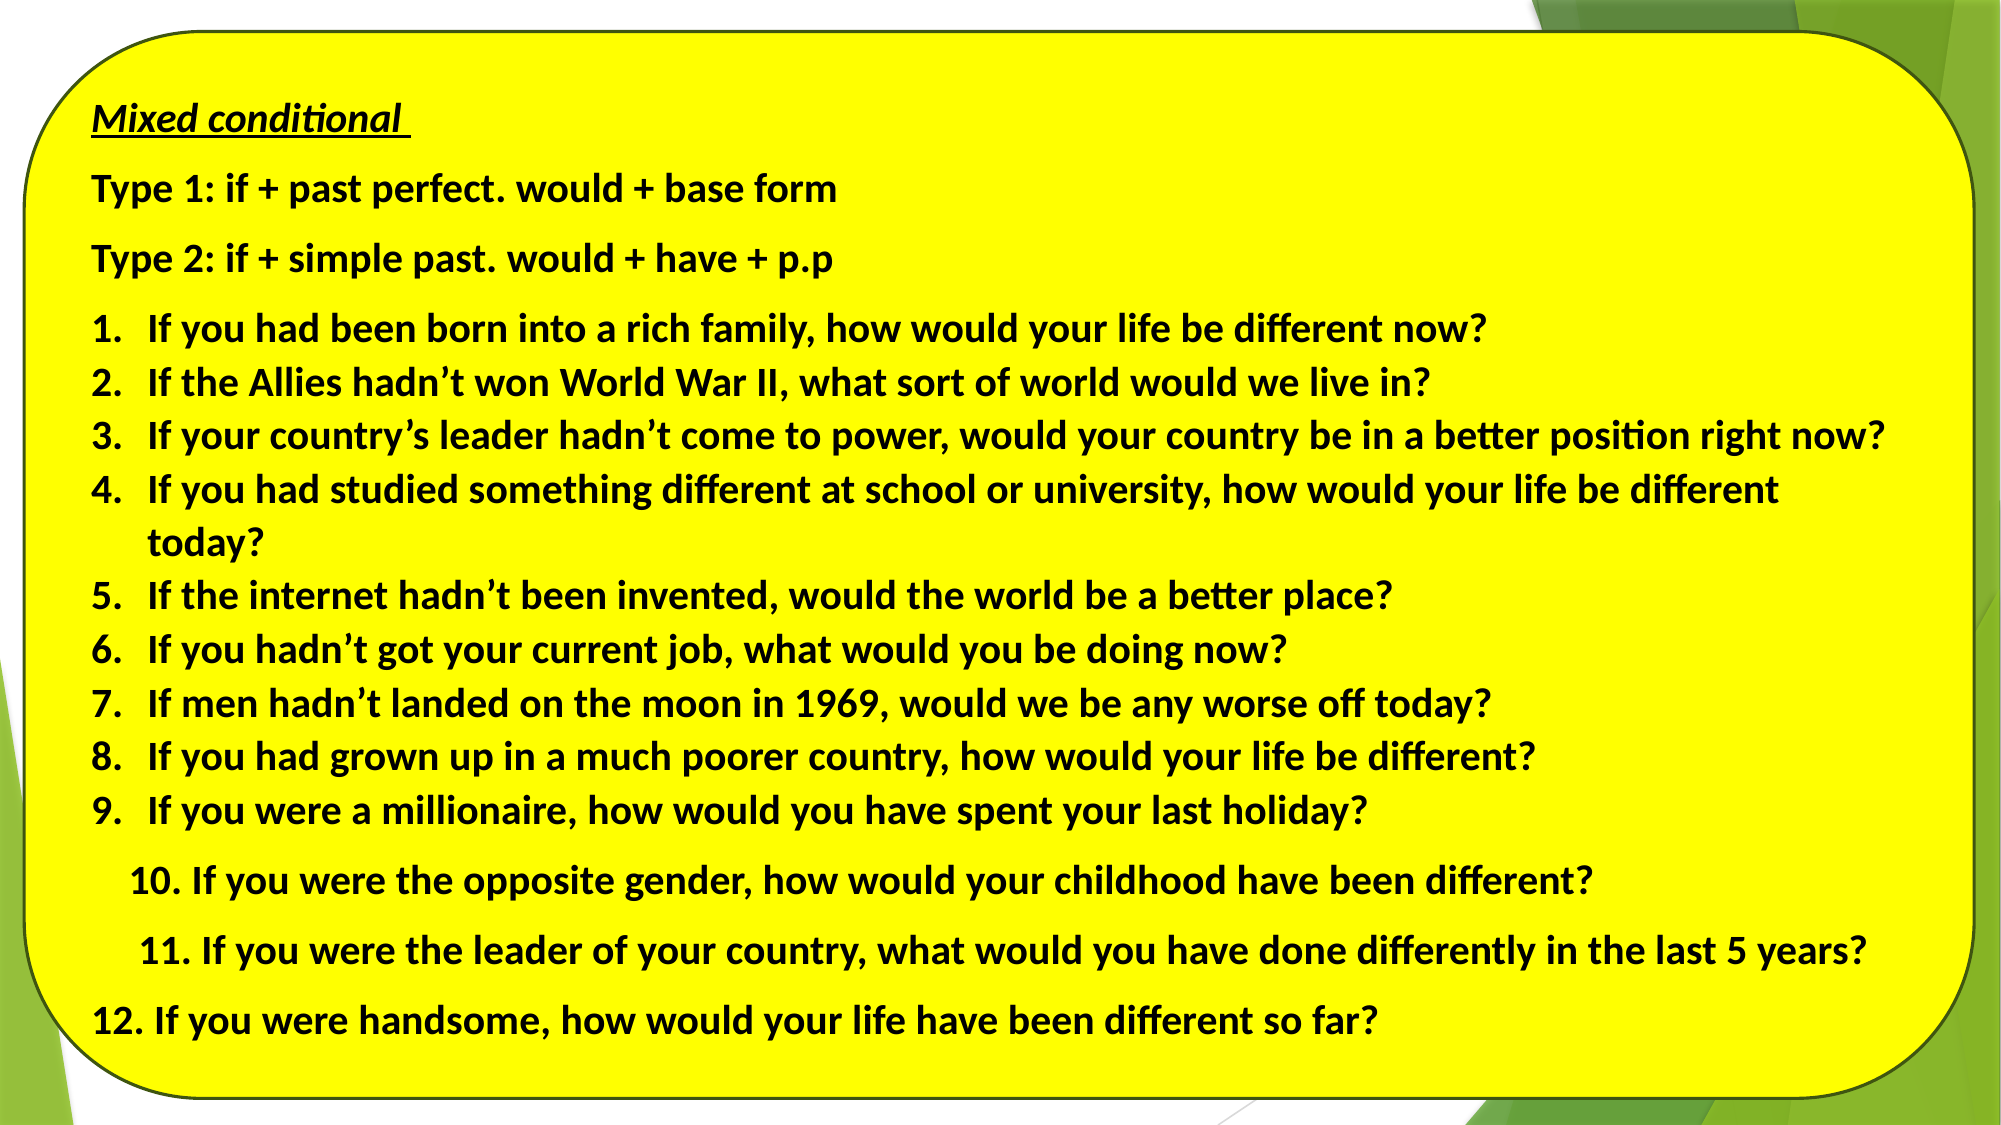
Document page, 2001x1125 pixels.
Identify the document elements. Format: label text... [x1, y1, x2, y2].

text_box Mixed conditional Type 1: if + past perfect. would + base form Type 2: if + simple past. would + have + p.p If you had been born into a rich family, how would your life be different now? If the Allies hadn’t won World War II, what sort of world would we live in? If your country’s leader hadn’t come to power, would your country be in a better position right now? If you had studied something different at school or university, how would your life be different today? If the internet hadn’t been invented, would the world be a better place? If you hadn’t got your current job, what would you be doing now? If men hadn’t landed on the moon in 1969, would we be any worse off today? If you had grown up in a much poorer country, how would your life be different? If you were a millionaire, how would you have spent your last holiday? 10. If you were the opposite gender, how would your childhood have been different? 11. If you were the leader of your country, what would you have done differently in the last 5 years? 12. If you were handsome, how would your life have been different so far? [22, 29, 1976, 1100]
